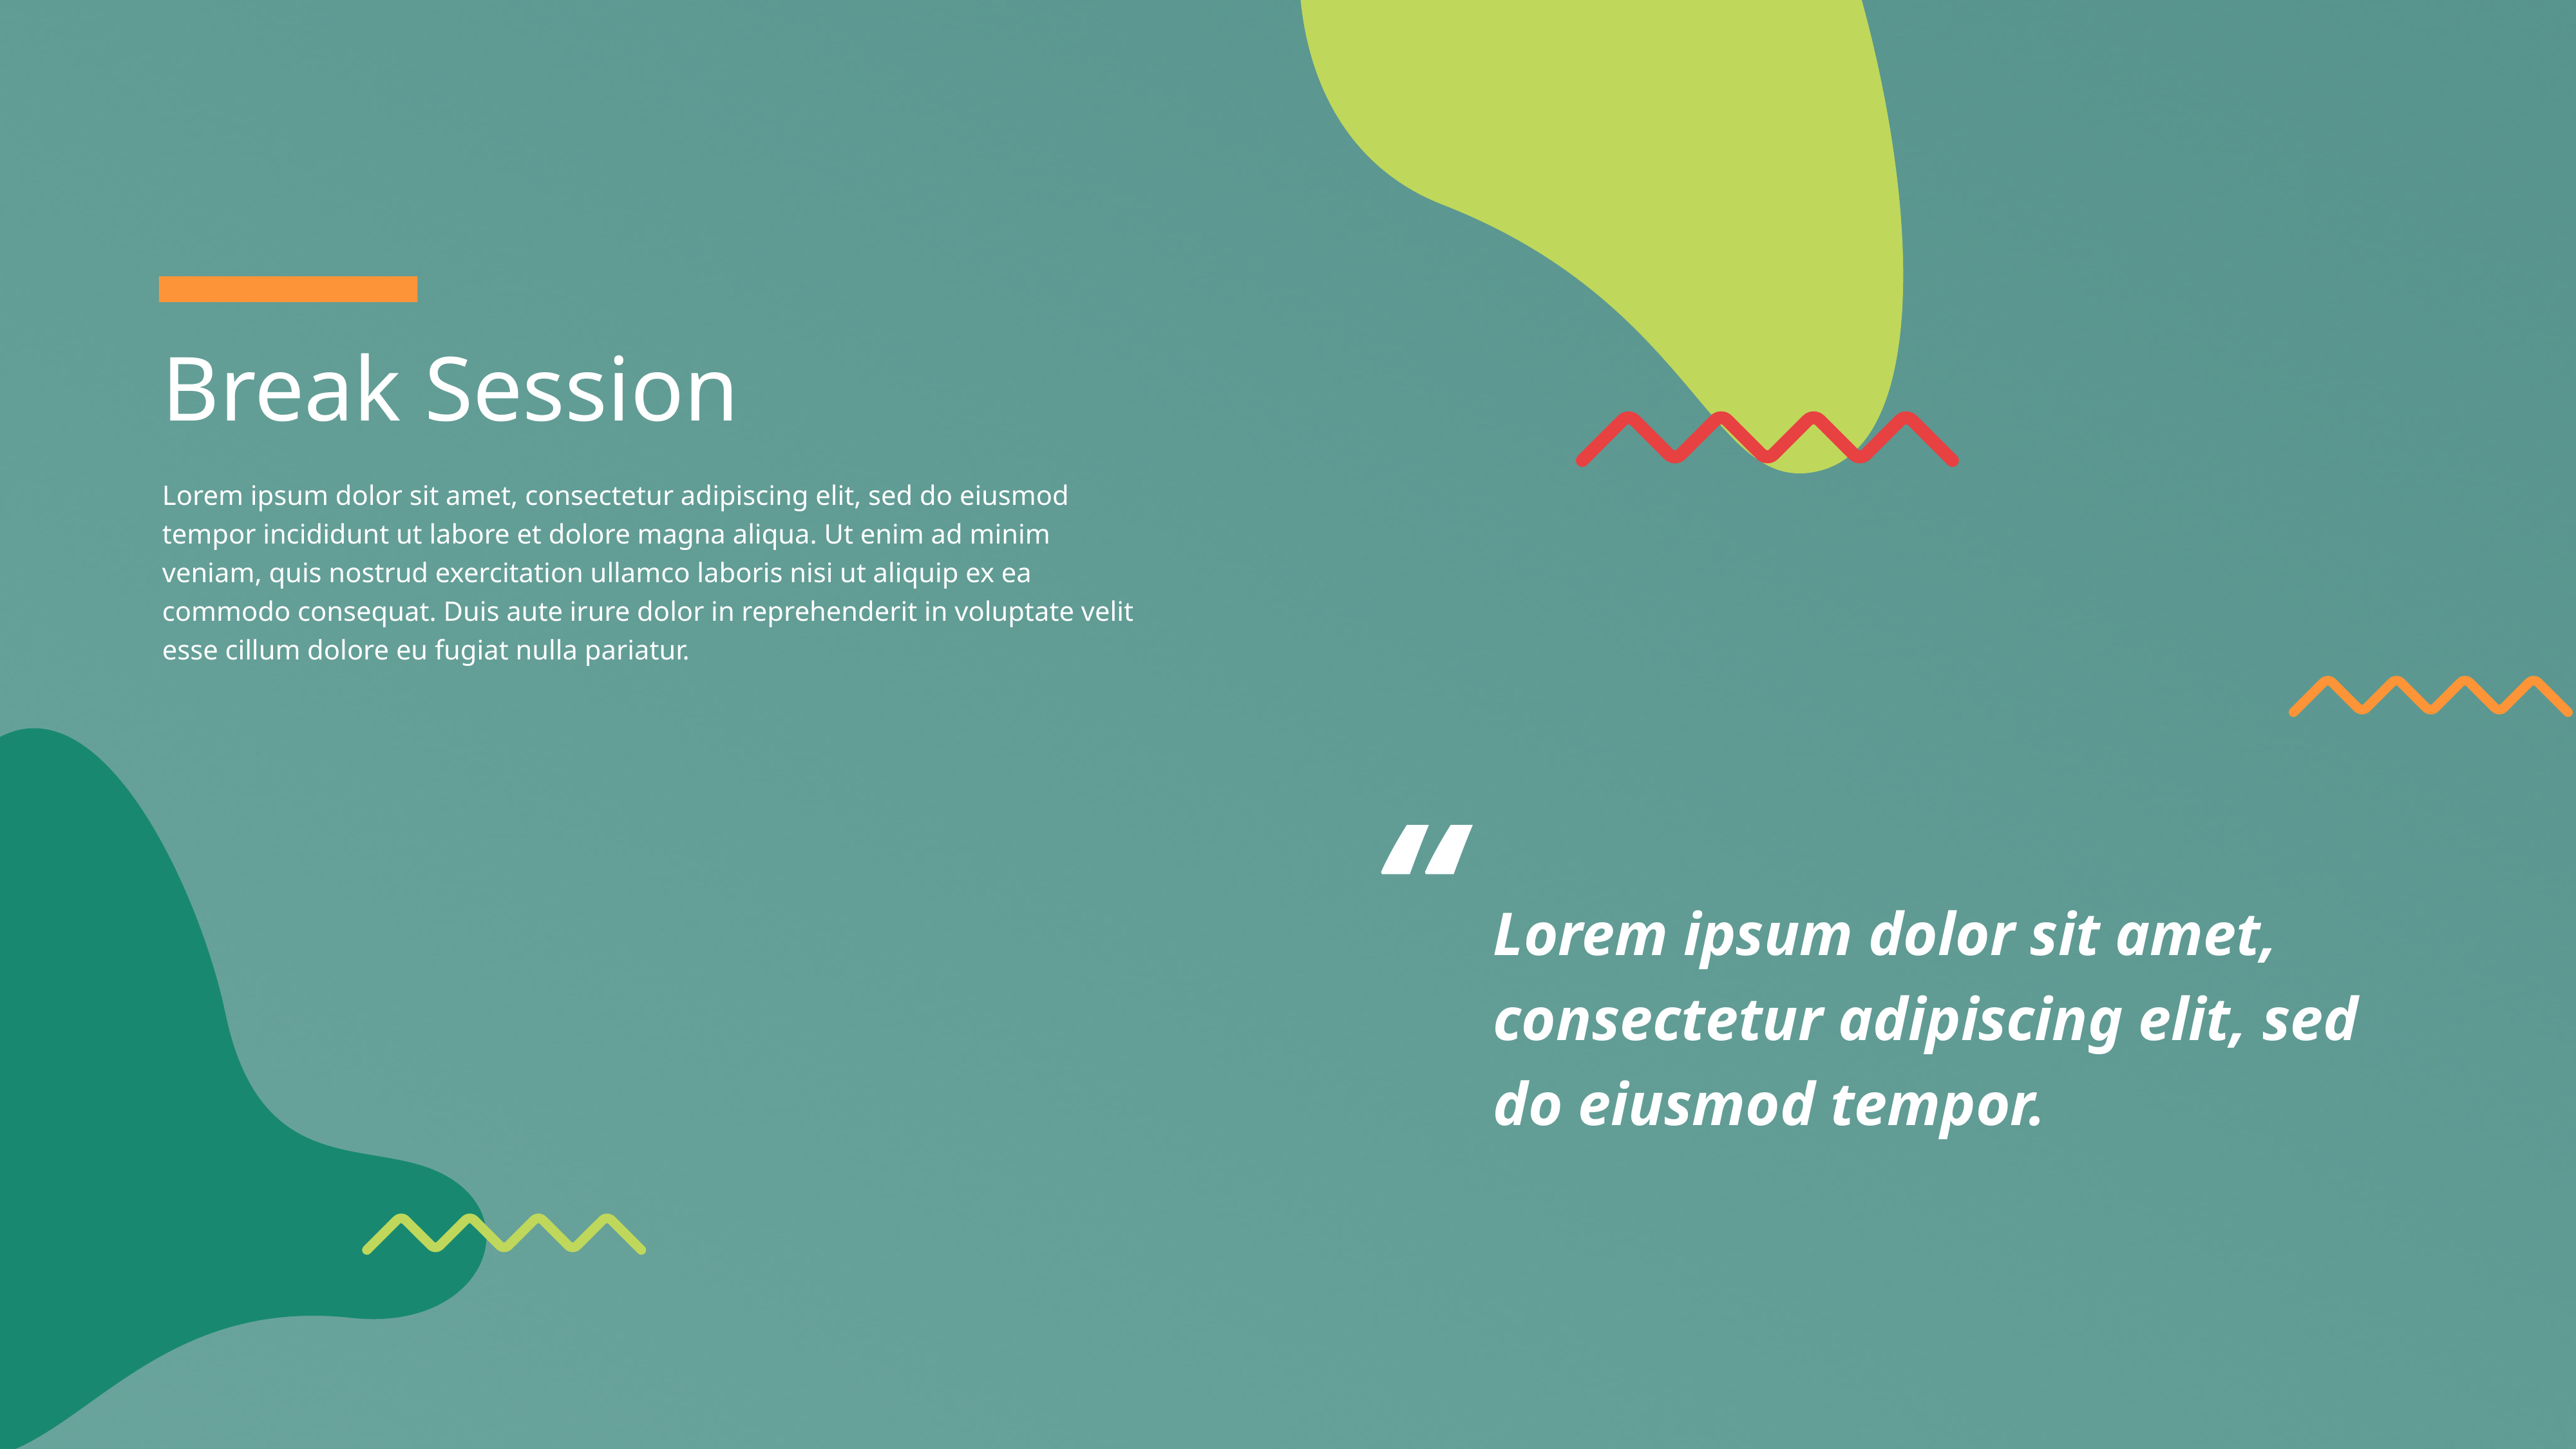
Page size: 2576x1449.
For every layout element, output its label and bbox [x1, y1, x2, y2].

picture [0, 0, 2576, 1449]
text_box [1366, 764, 2413, 1155]
